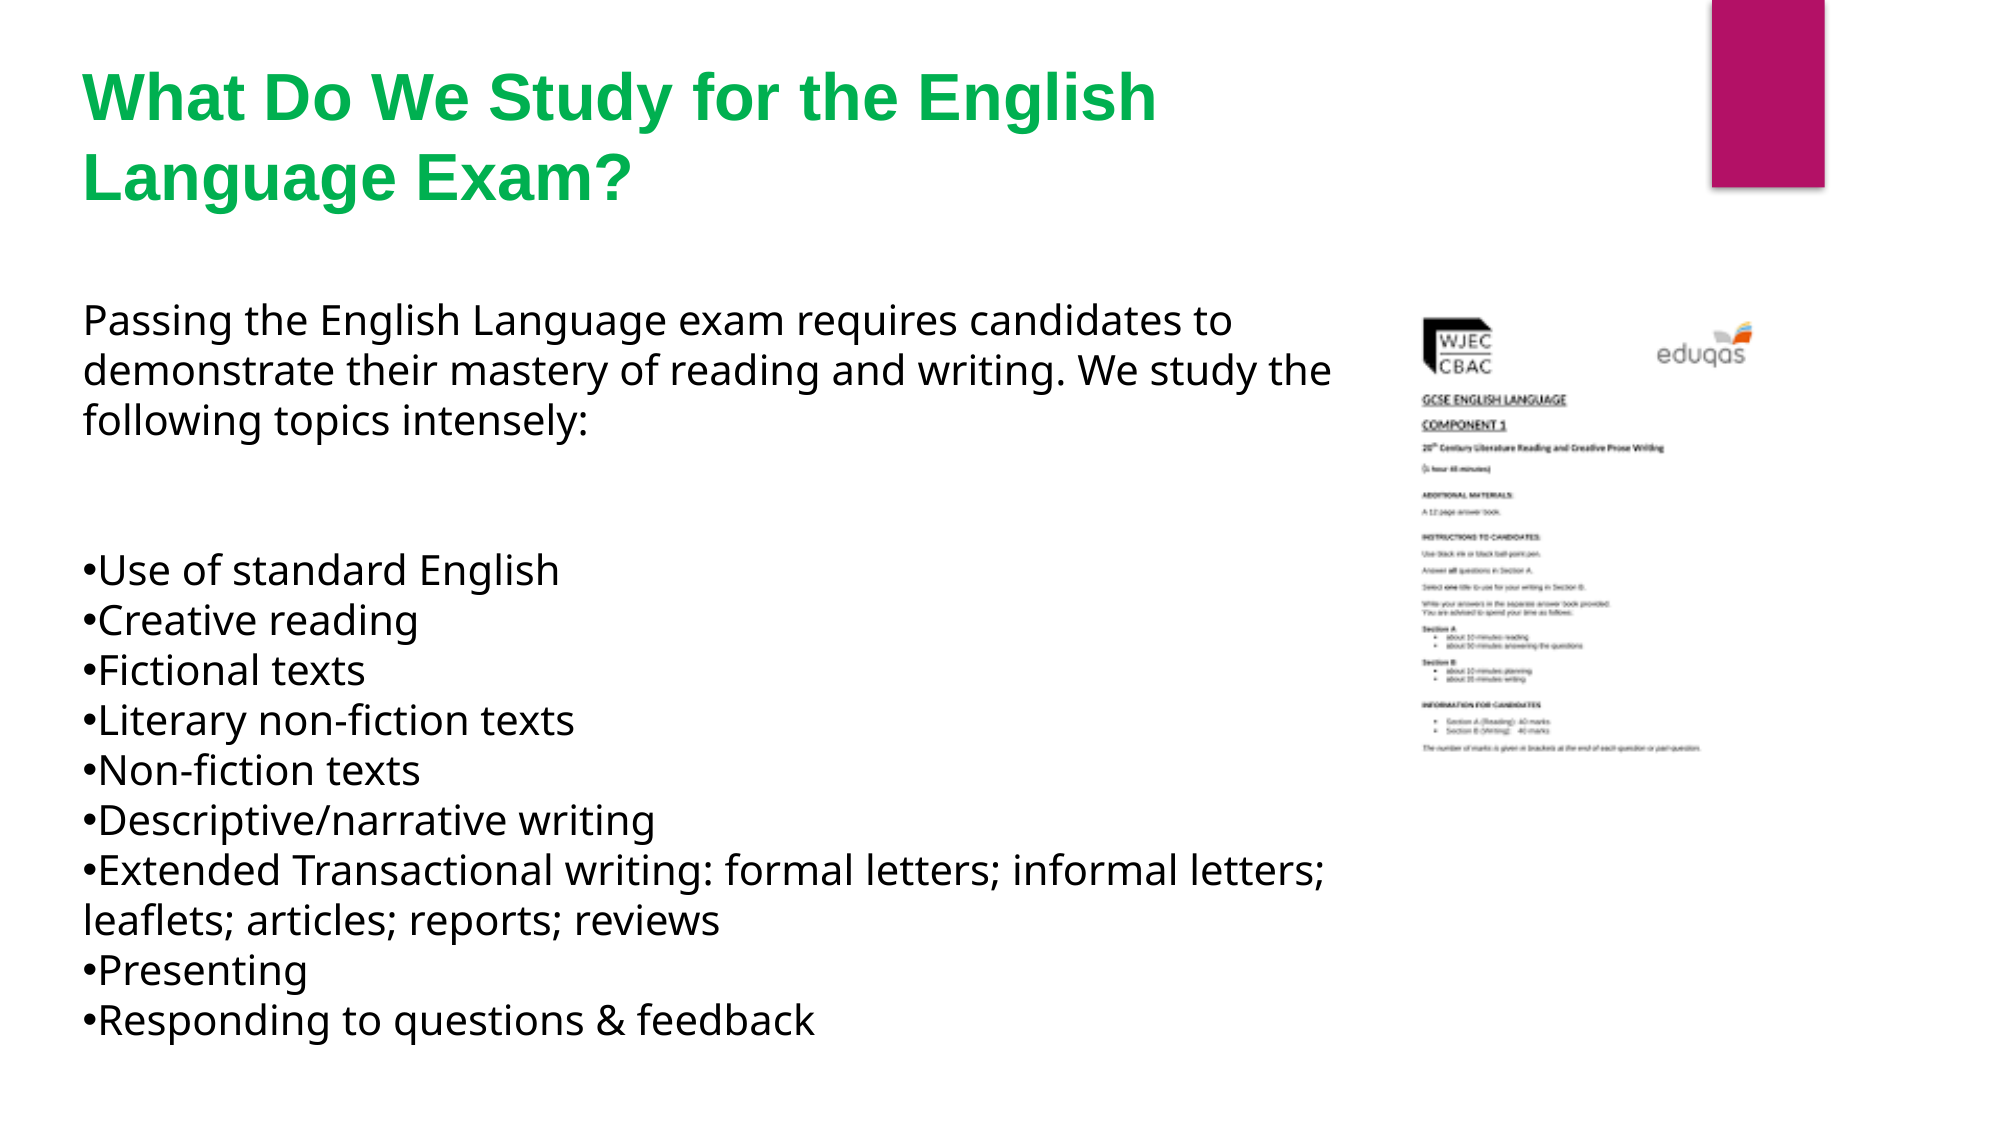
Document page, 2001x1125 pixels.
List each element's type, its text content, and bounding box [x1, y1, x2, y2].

picture [1399, 295, 1794, 853]
text_box What Do We Study for the English Language Exam? Passing the English Language exam requires candidates to demonstrate their mastery of reading and writing. We study the following topics intensely: Use of standard English Creative reading Fictional texts Literary non-fiction texts Non-fiction texts Descriptive/narrative writing Extended Transactional writing: formal letters; informal letters; leaflets; articles; reports; reviews Presenting Responding to questions & feedback [68, 46, 1383, 1097]
